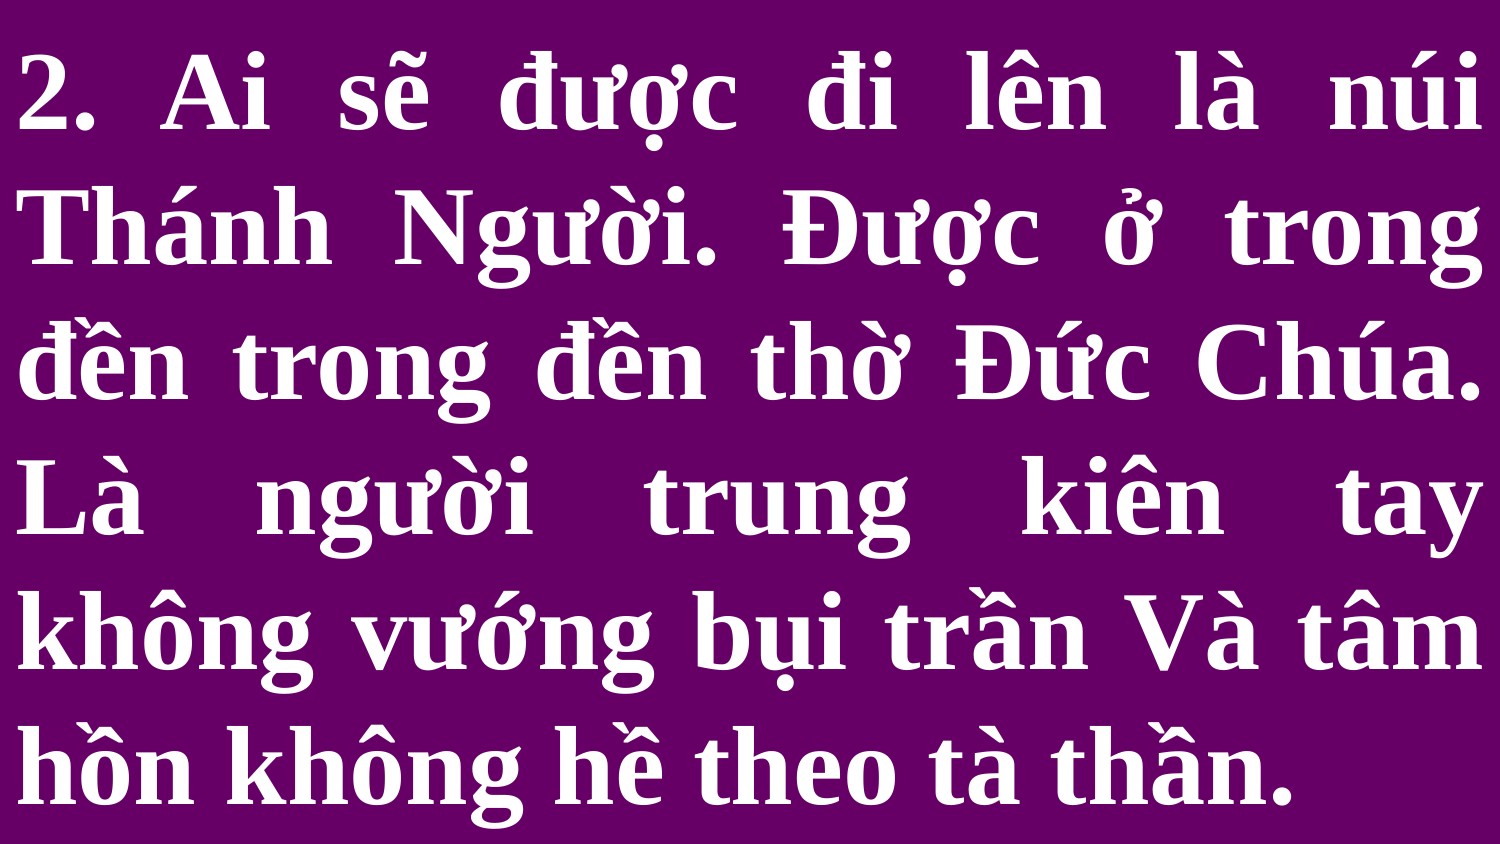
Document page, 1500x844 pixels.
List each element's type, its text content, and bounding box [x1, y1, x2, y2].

title 2. Ai sẽ được đi lên là núi Thánh Người. Được ở trong đền trong đền thờ Đức Chúa. Là người trung kiên tay không vướng bụi trần Và tâm hồn không hề theo tà thần. [0, 0, 1500, 844]
